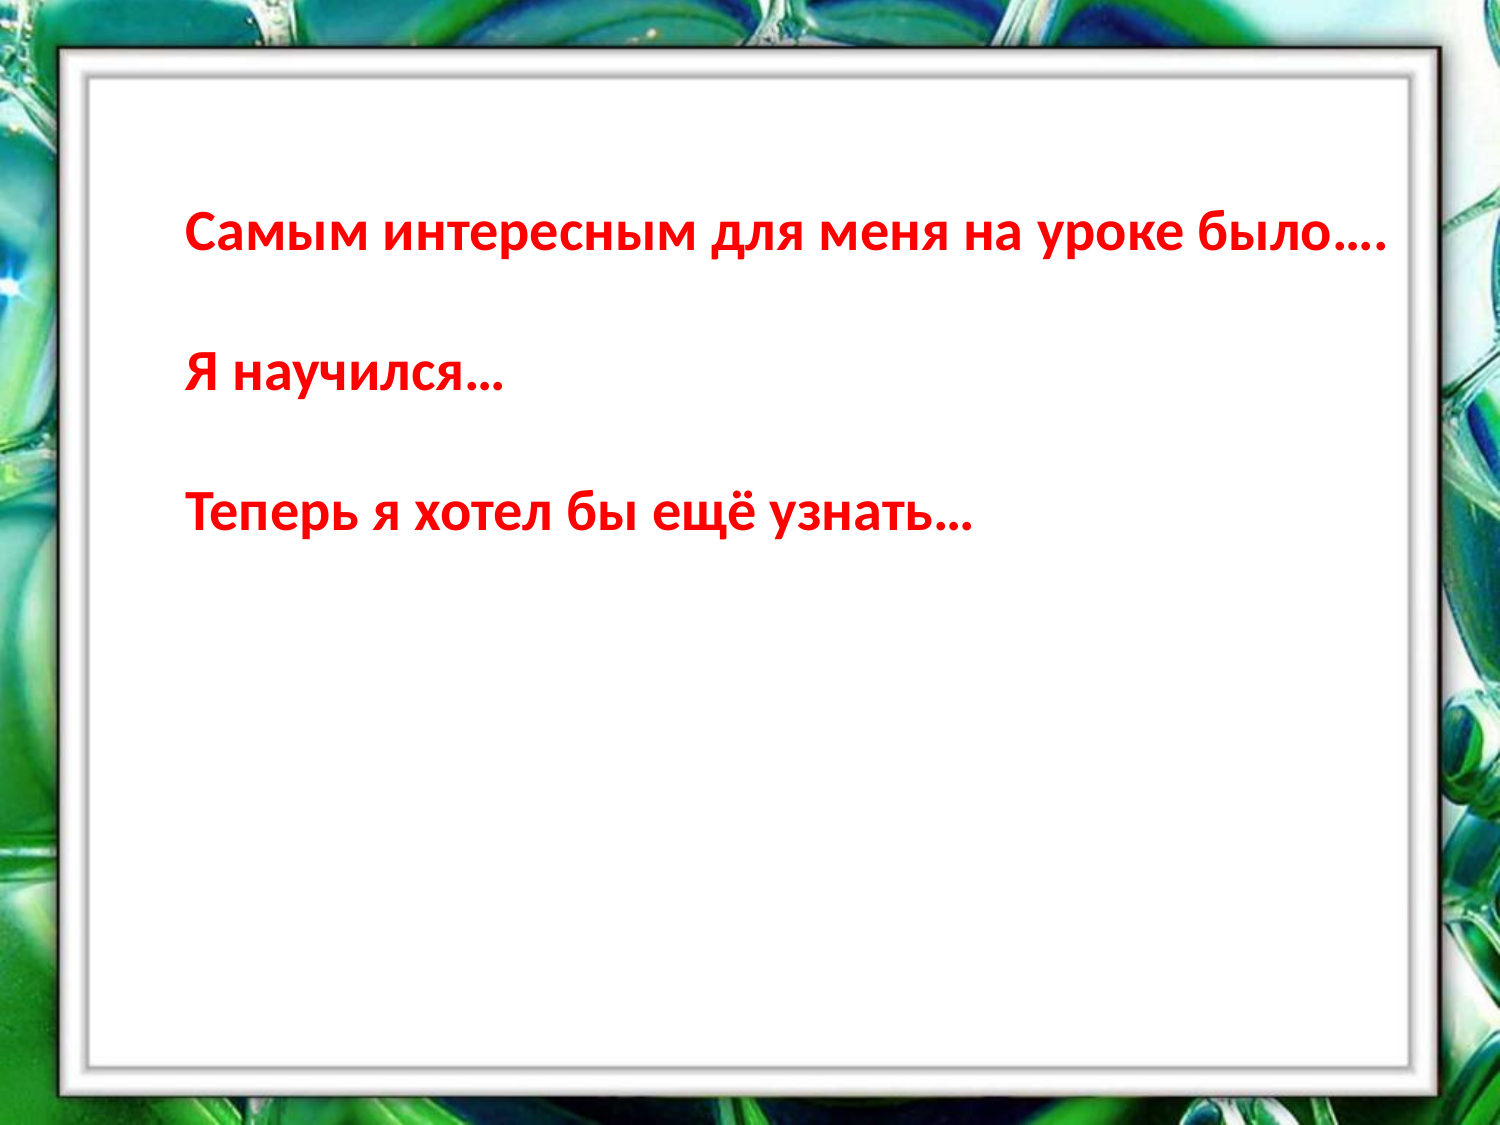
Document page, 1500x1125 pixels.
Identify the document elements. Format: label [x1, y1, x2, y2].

list [0, 0, 1500, 1125]
